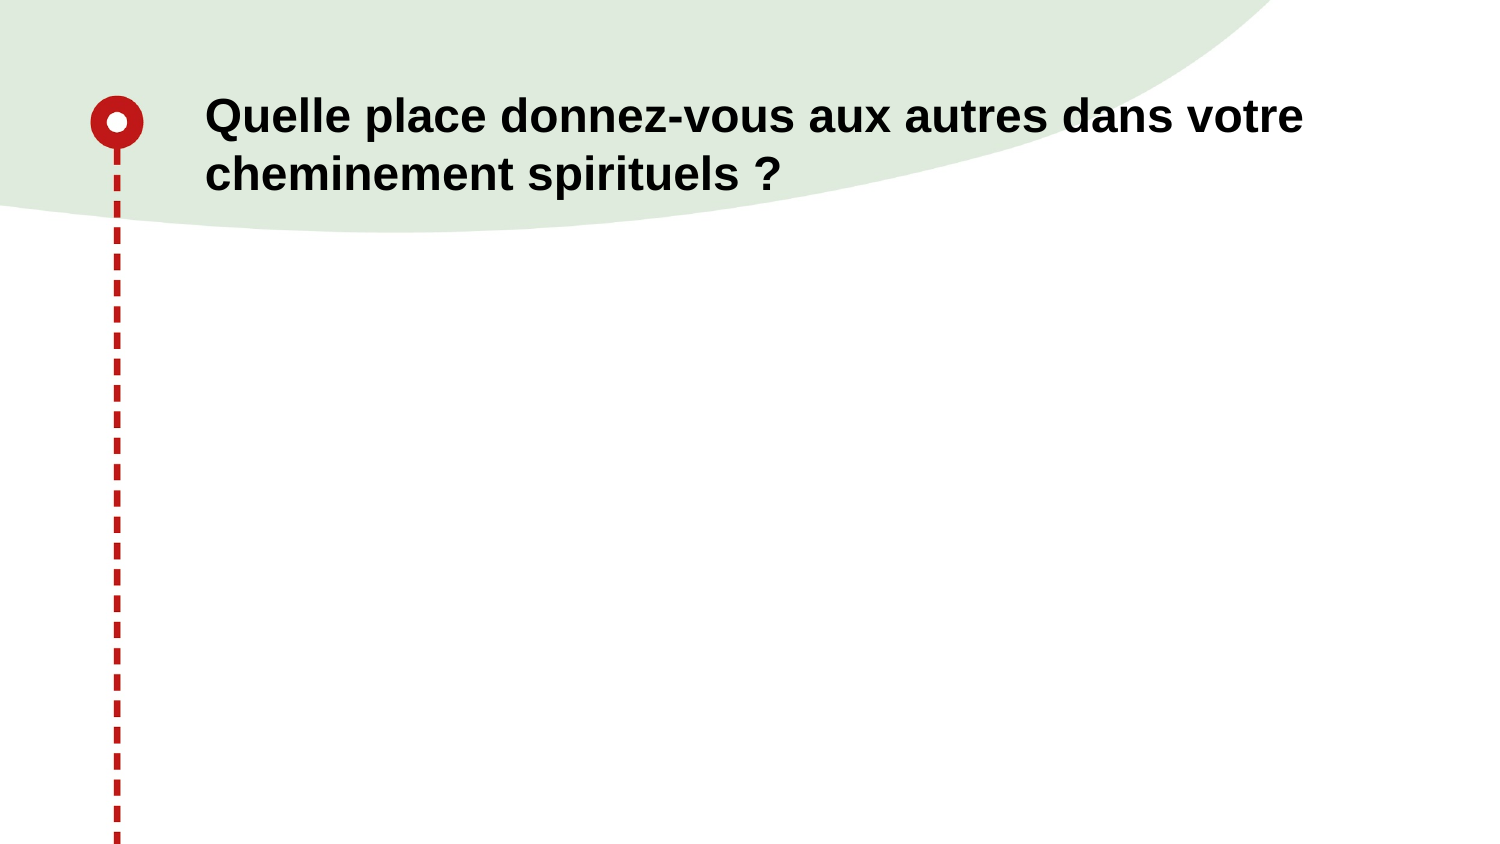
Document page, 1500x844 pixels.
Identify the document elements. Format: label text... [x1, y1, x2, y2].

title Quelle place donnez-vous aux autres dans votre cheminement spirituels ? [189, 69, 1421, 164]
picture [0, 0, 1500, 844]
